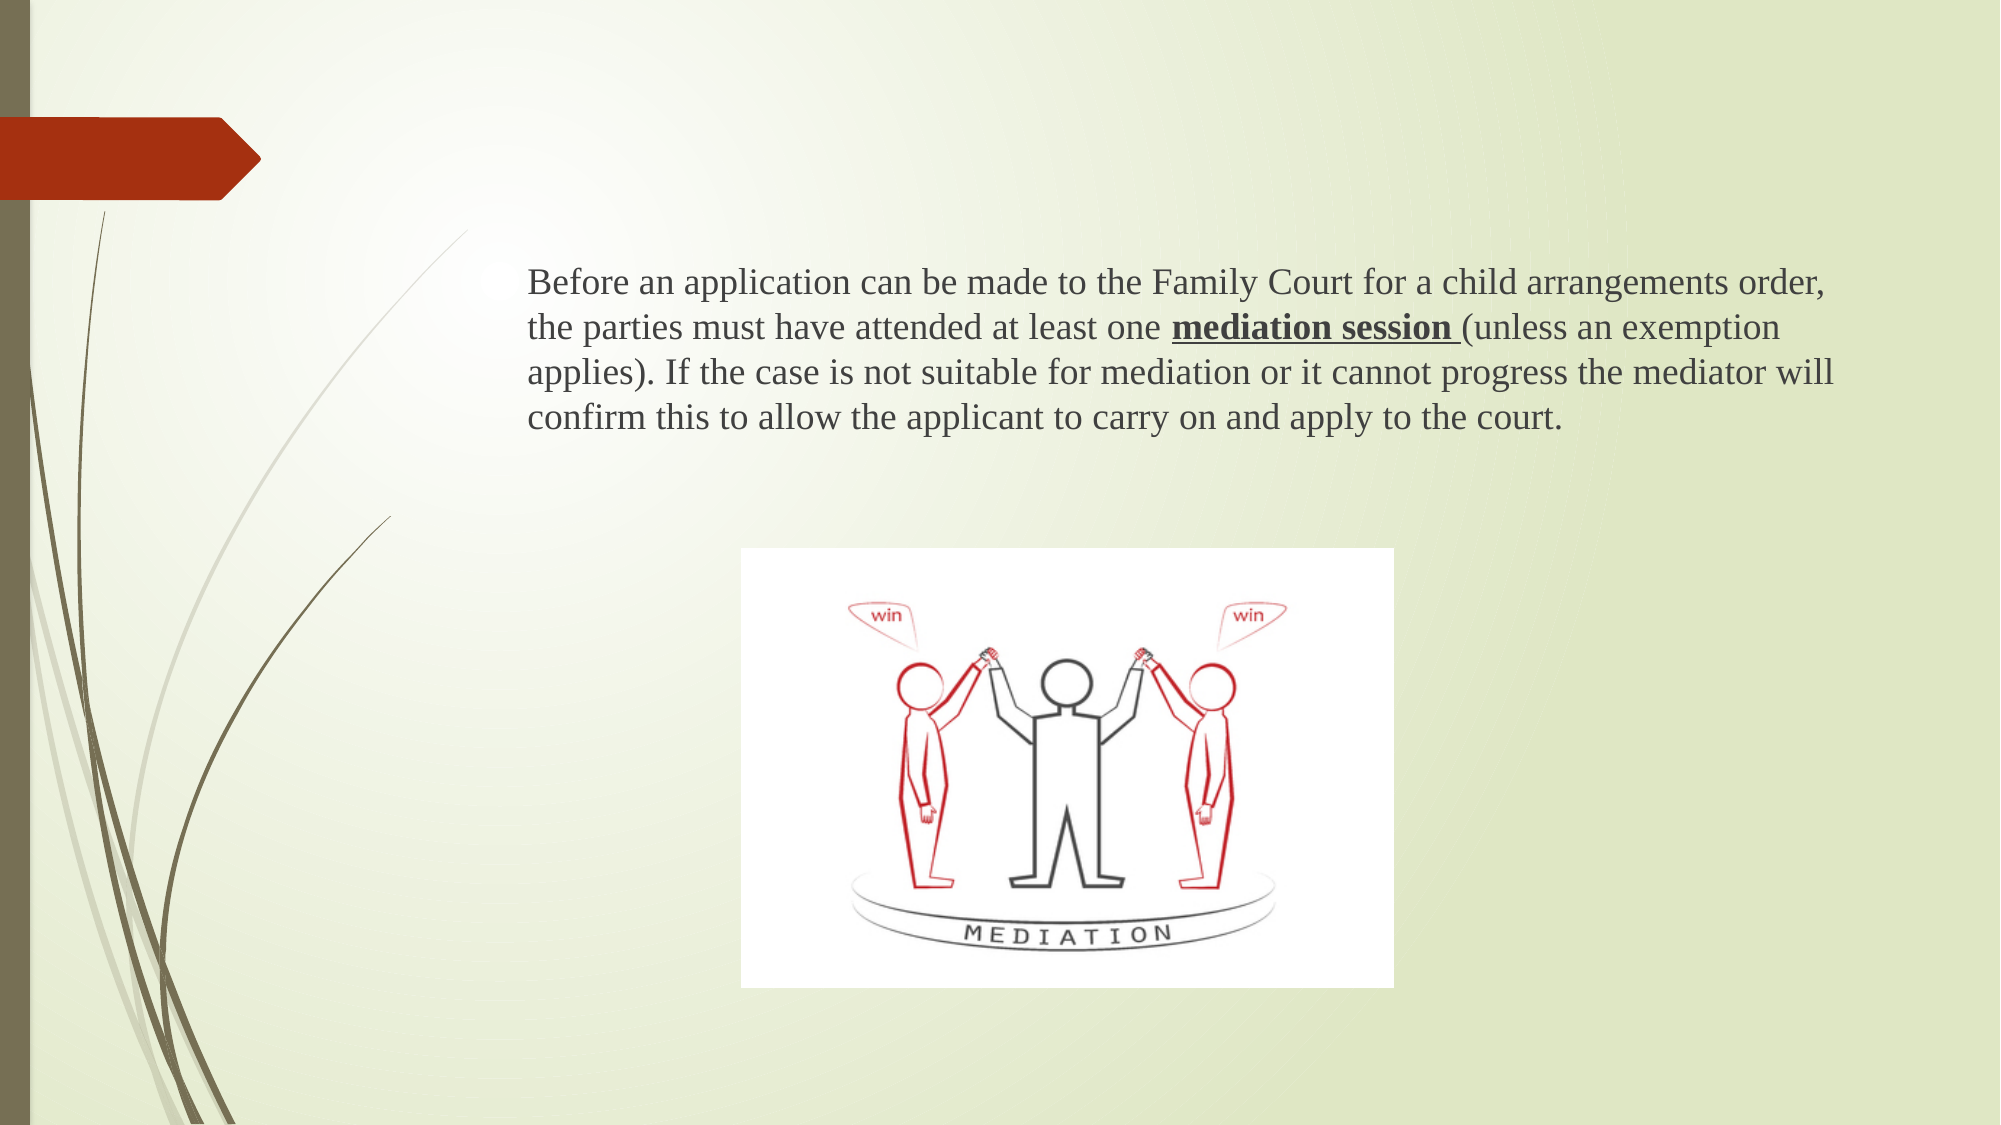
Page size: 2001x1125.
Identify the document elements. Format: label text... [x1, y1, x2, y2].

list Before an application can be made to the Family Court for a child arrangements order, the parties must have attended at least one mediation session (unless an exemption applies). If the case is not suitable for mediation or it cannot progress the mediator will confirm this to allow the applicant to carry on and apply to the court. [512, 249, 1867, 515]
picture [740, 548, 1394, 988]
